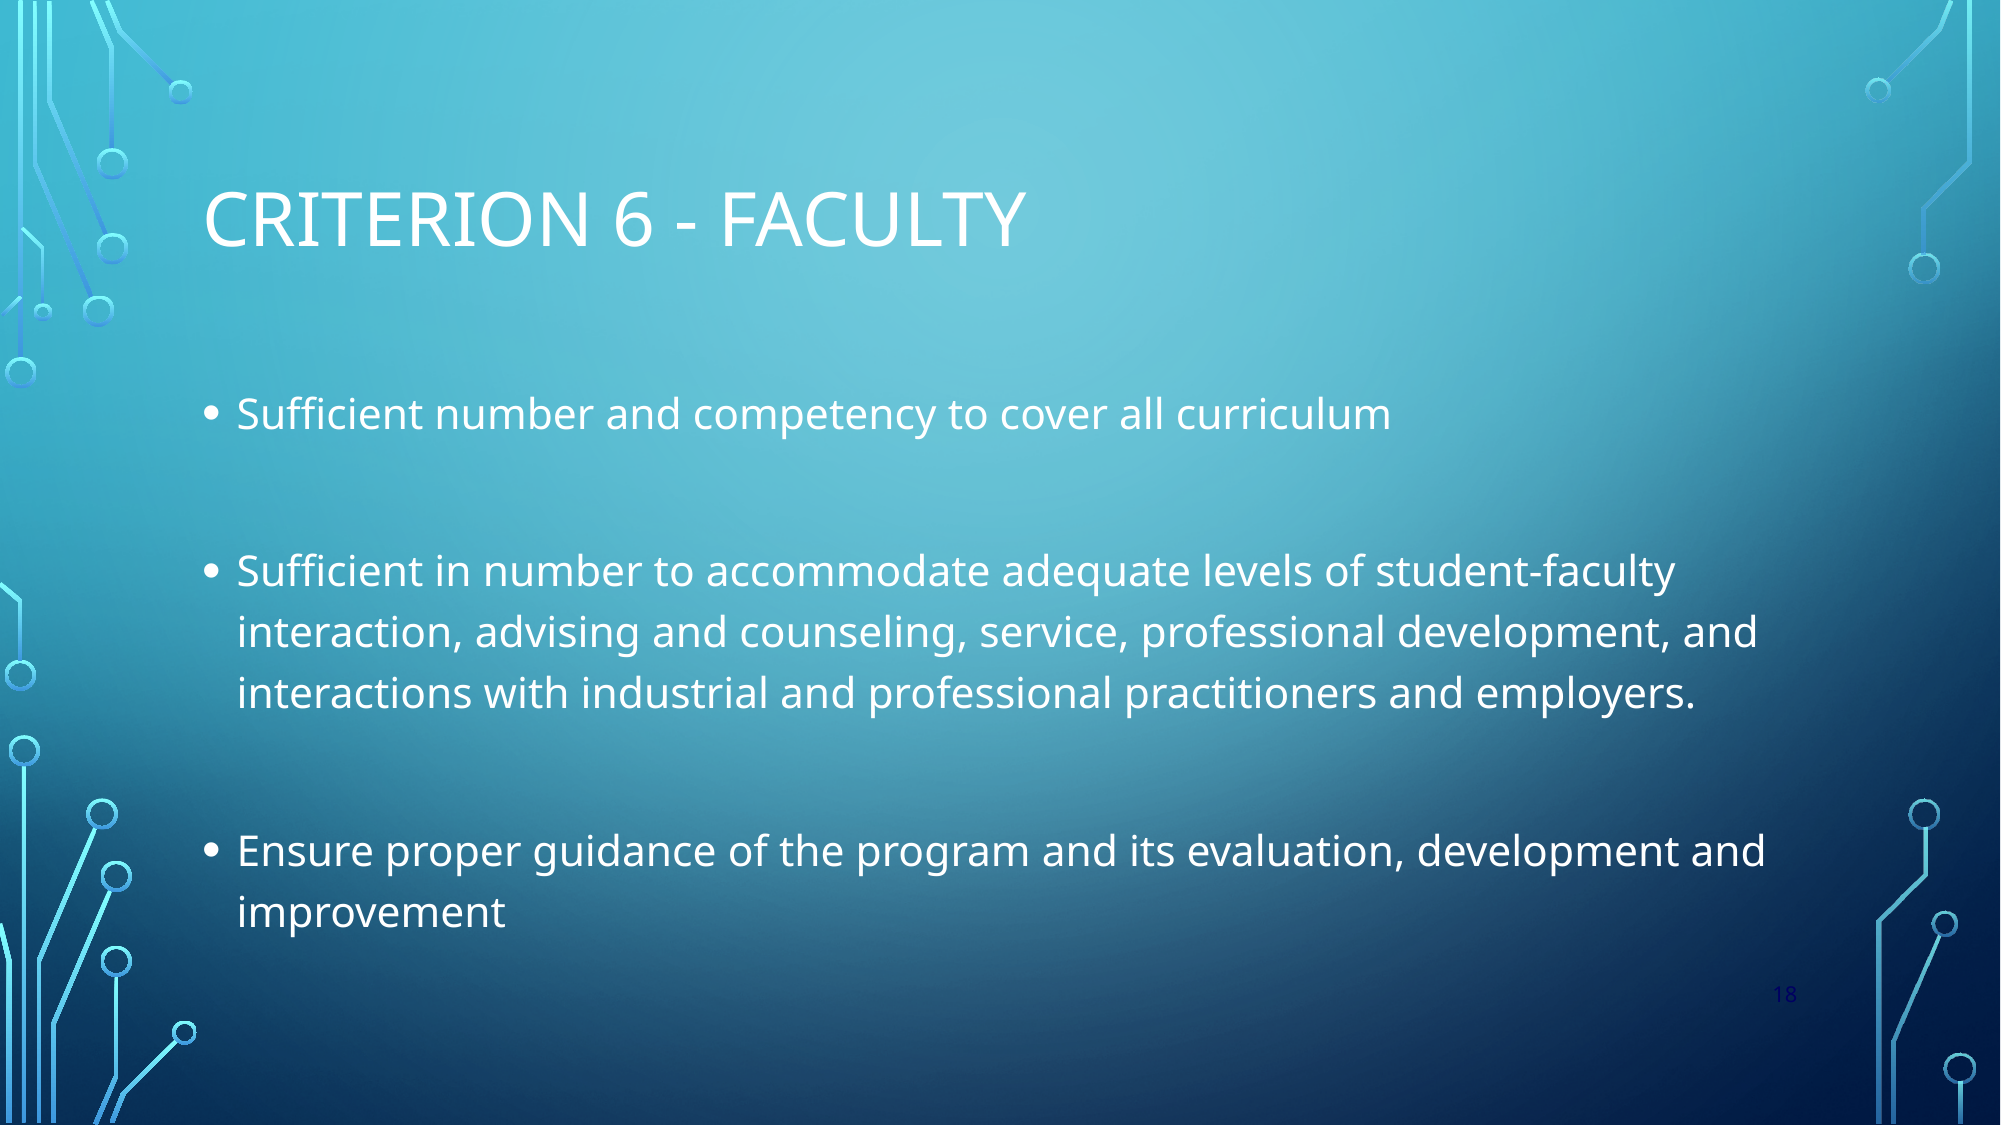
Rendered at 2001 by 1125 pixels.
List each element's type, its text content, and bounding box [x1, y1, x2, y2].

list Sufficient number and competency to cover all curriculum Sufficient in number to accommodate adequate levels of student-faculty interaction, advising and counseling, service, professional development, and interactions with industrial and professional practitioners and employers. Ensure proper guidance of the program and its evaluation, development and improvement [187, 369, 1813, 950]
slide_number 18 [1685, 965, 1813, 1025]
title Criterion 6 - Faculty [187, 101, 1813, 344]
